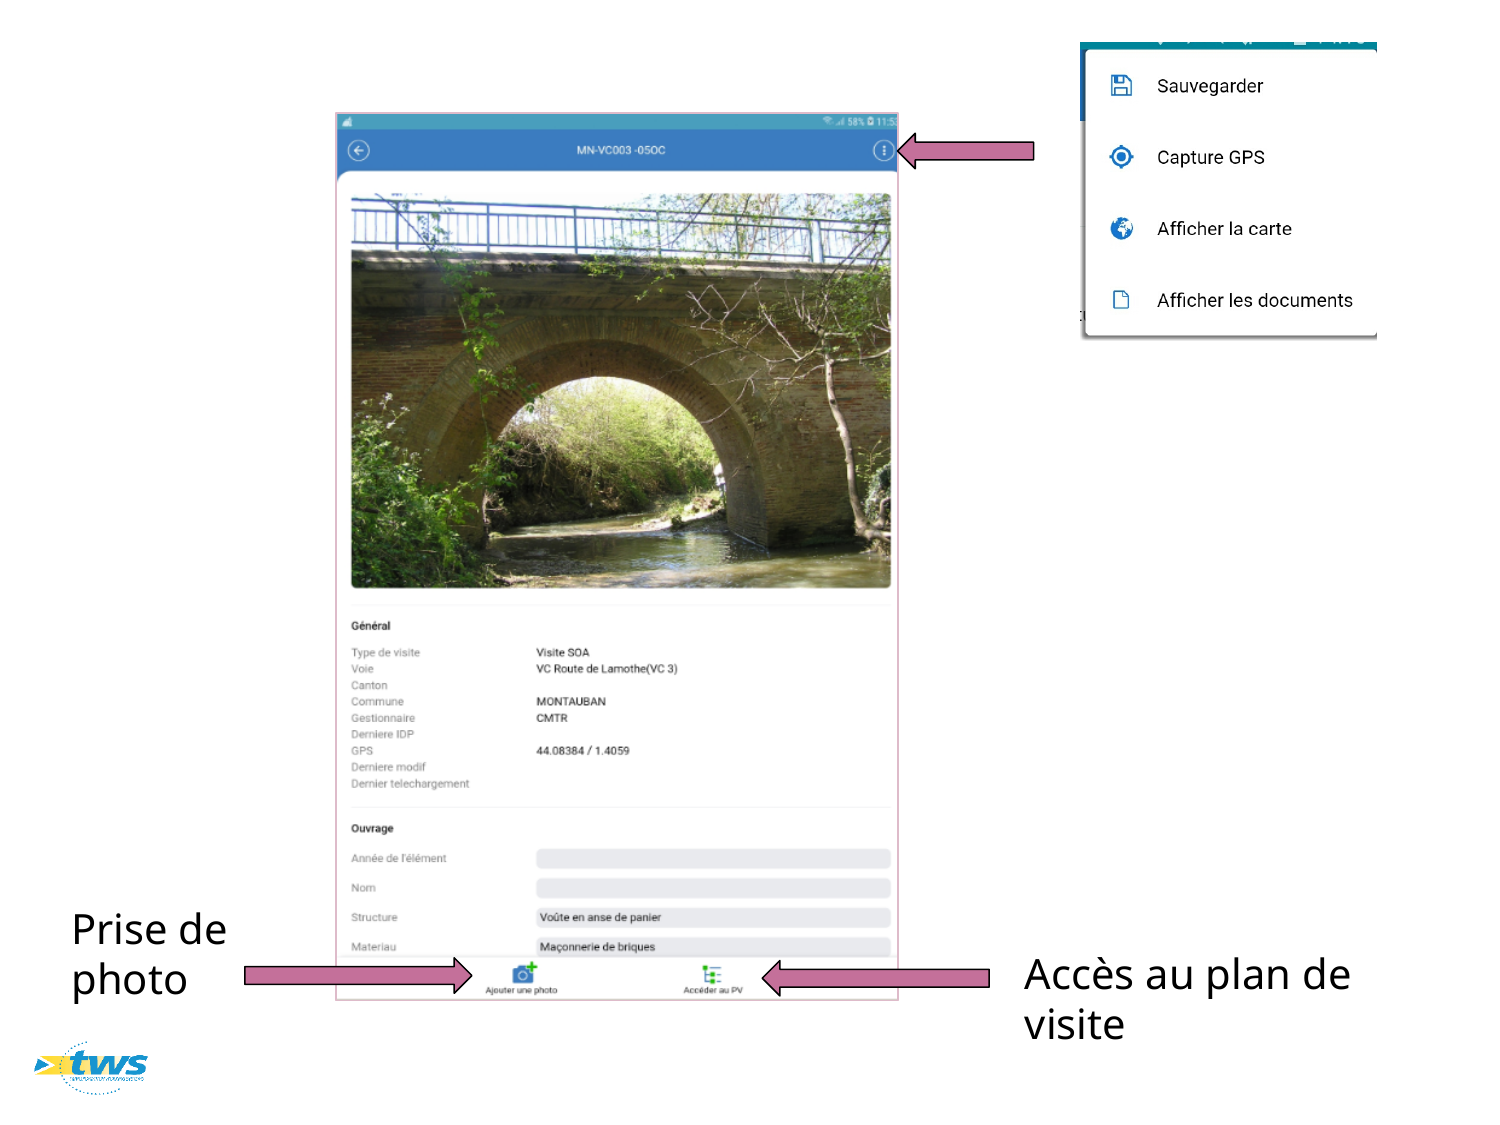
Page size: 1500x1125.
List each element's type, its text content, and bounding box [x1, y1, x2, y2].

text_box [903, 133, 1034, 169]
text_box Accès au plan de visite [1009, 940, 1466, 1106]
picture [336, 113, 898, 1000]
picture [1080, 42, 1377, 341]
picture [15, 1028, 168, 1110]
text_box Prise de photo [56, 895, 337, 1061]
text_box [903, 969, 990, 988]
